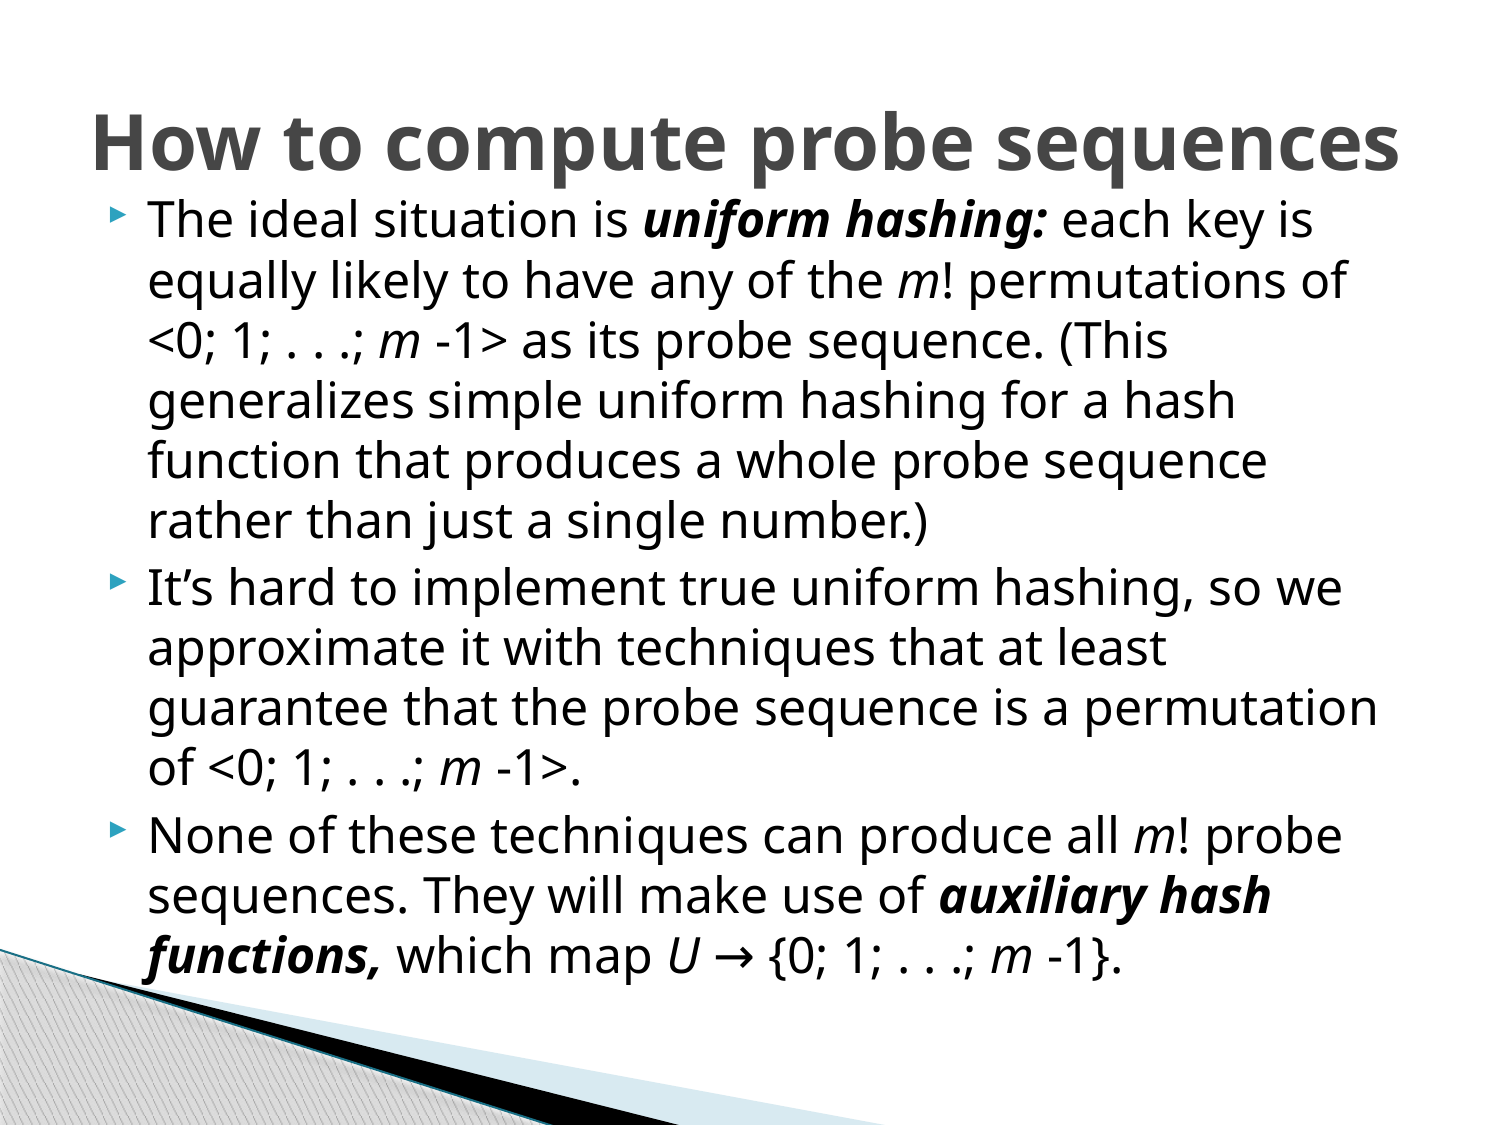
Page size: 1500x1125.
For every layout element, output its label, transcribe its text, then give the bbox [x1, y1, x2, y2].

list The ideal situation is uniform hashing: each key is equally likely to have any of the m! permutations of <0; 1; . . .; m -1> as its probe sequence. (This generalizes simple uniform hashing for a hash function that produces a whole probe sequence rather than just a single number.) It’s hard to implement true uniform hashing, so we approximate it with techniques that at least guarantee that the probe sequence is a permutation of <0; 1; . . .; m -1>. None of these techniques can produce all m! probe sequences. They will make use of auxiliary hash functions, which map U → {0; 1; . . .; m -1}. [75, 180, 1425, 1008]
title How to compute probe sequences [75, 45, 1425, 180]
